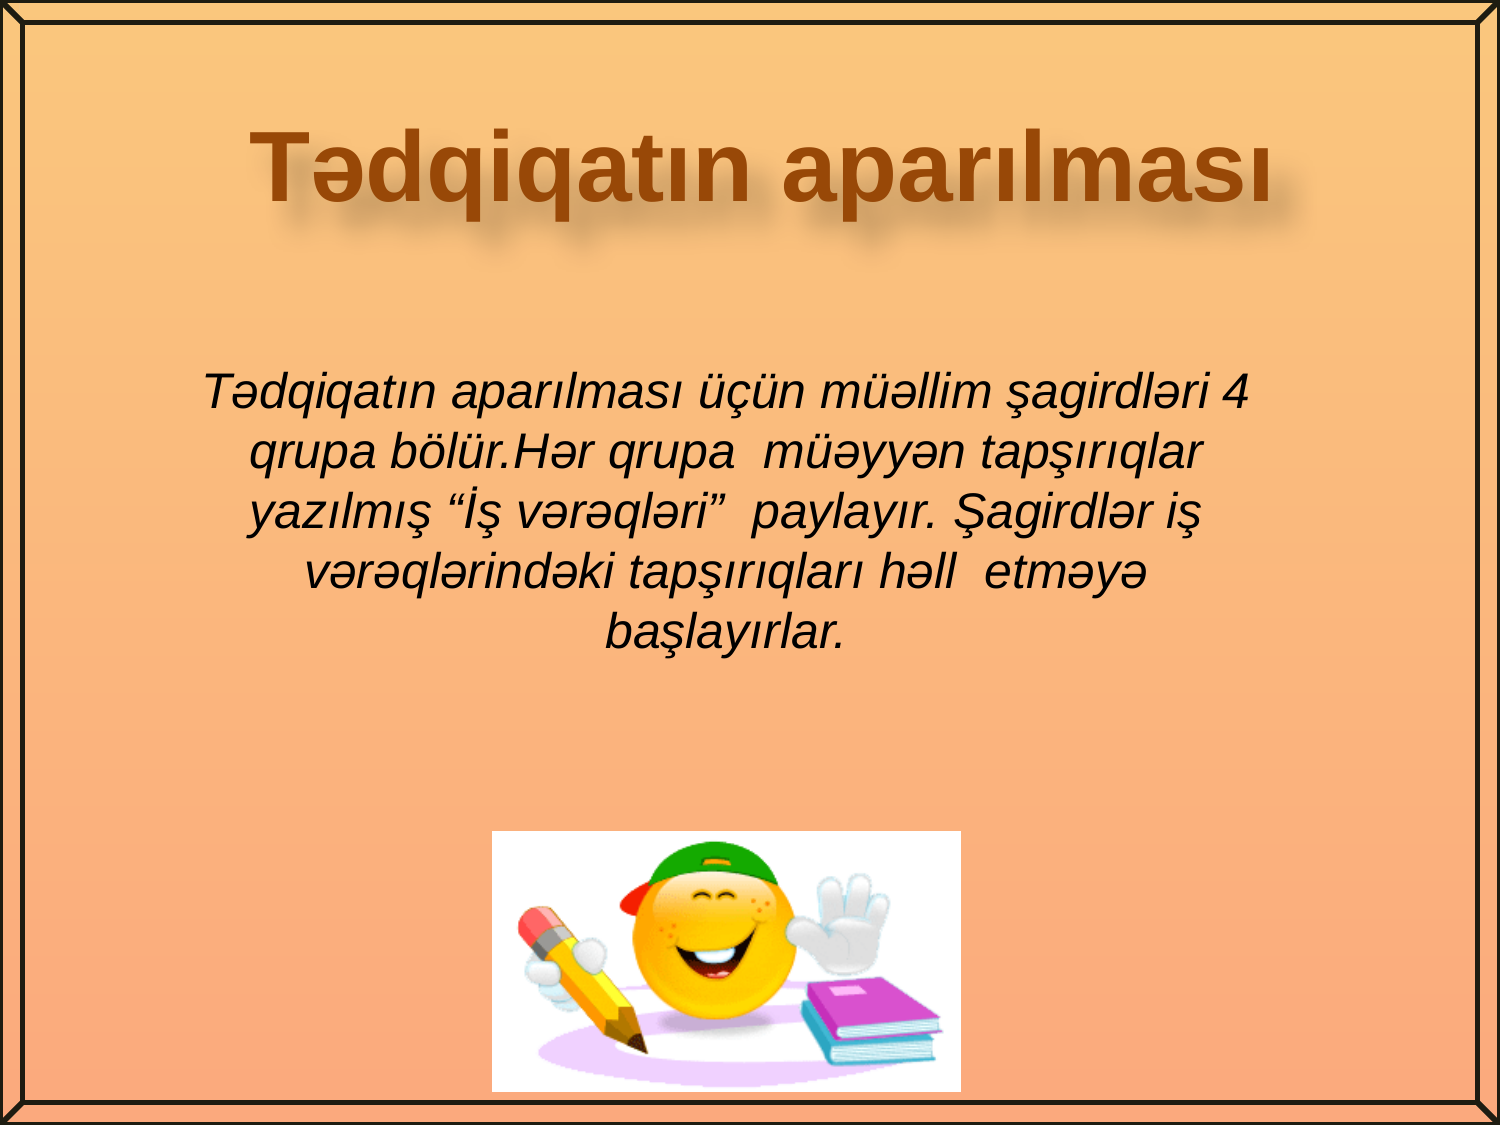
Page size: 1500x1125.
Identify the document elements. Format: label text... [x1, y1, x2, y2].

picture [491, 831, 962, 1092]
table_cell [4, 1, 1496, 22]
text_box Tədqiqatın aparılması üçün müəllim şagirdləri 4 qrupa bölür.Hər qrupa müəyyən tapşırıqlar yazılmış “İş vərəqləri” paylayır. Şagirdlər iş vərəqlərindəki tapşırıqları həll etməyə başlayırlar. [175, 351, 1278, 667]
text_box Tədqiqatın aparılması [234, 93, 1348, 229]
text_box [0, 0, 1500, 1125]
